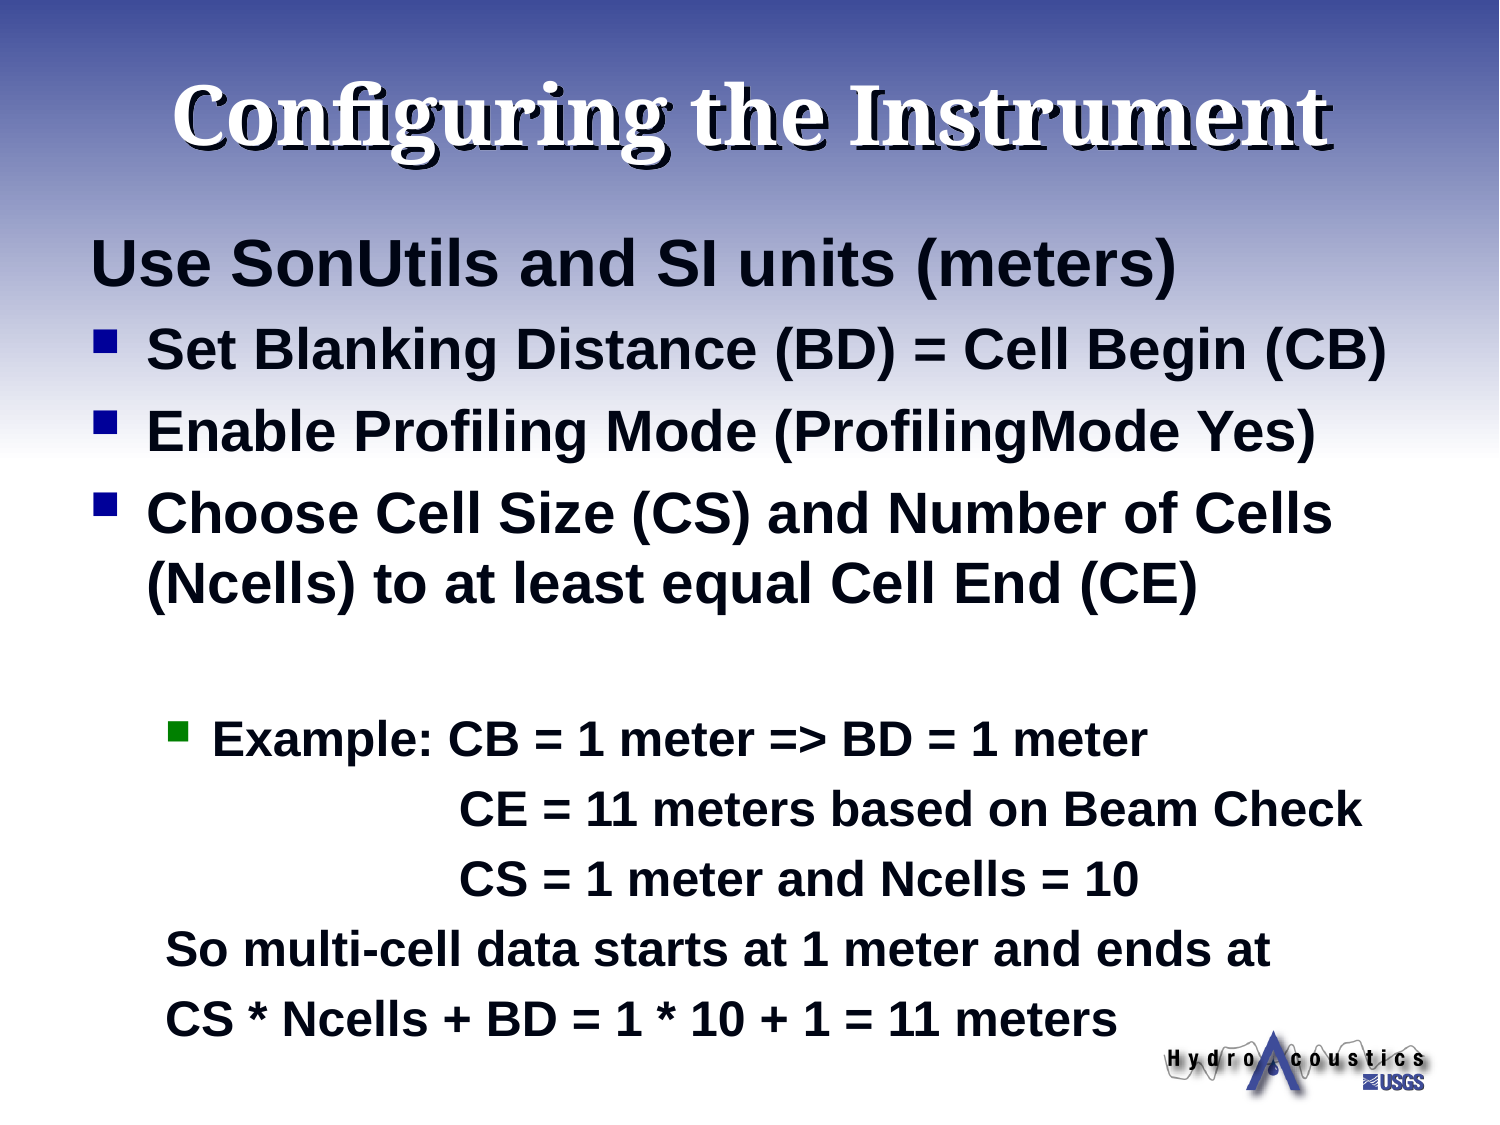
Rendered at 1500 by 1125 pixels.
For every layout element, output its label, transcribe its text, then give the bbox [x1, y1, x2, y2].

picture [1162, 1024, 1439, 1107]
title Configuring the Instrument [74, 62, 1426, 163]
list Use SonUtils and SI units (meters) Set Blanking Distance (BD) = Cell Begin (CB) Enable Profiling Mode (ProfilingMode Yes) Choose Cell Size (CS) and Number of Cells (Ncells) to at least equal Cell End (CE) Example: CB = 1 meter => BD = 1 meter CE = 11 meters based on Beam Check CS = 1 meter and Ncells = 10 So multi-cell data starts at 1 meter and ends at CS * Ncells + BD = 1 * 10 + 1 = 11 meters [74, 212, 1426, 1056]
